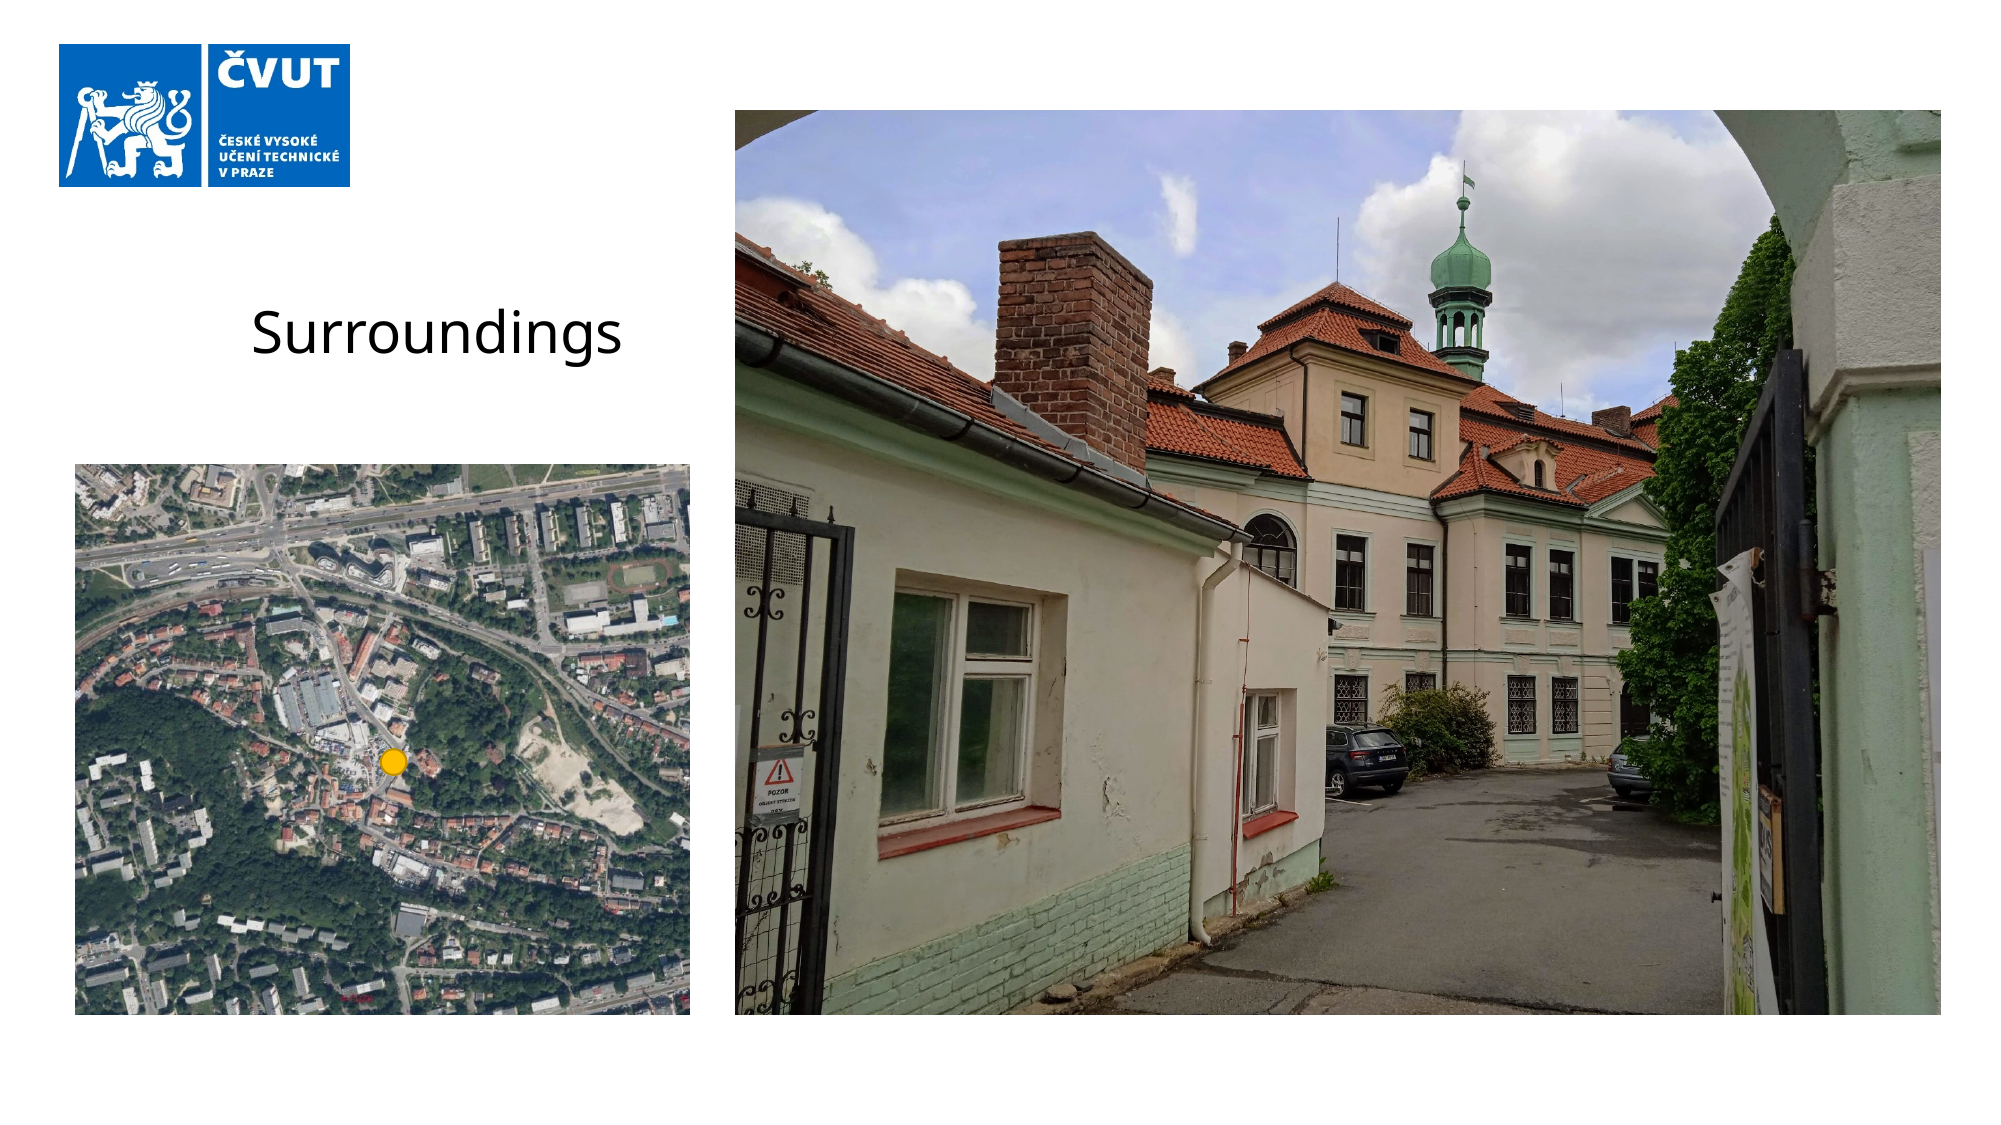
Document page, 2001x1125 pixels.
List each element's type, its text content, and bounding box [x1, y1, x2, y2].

picture [75, 464, 690, 1015]
picture [59, 44, 350, 187]
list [735, 110, 1941, 1015]
title Surroundings [236, 295, 735, 474]
